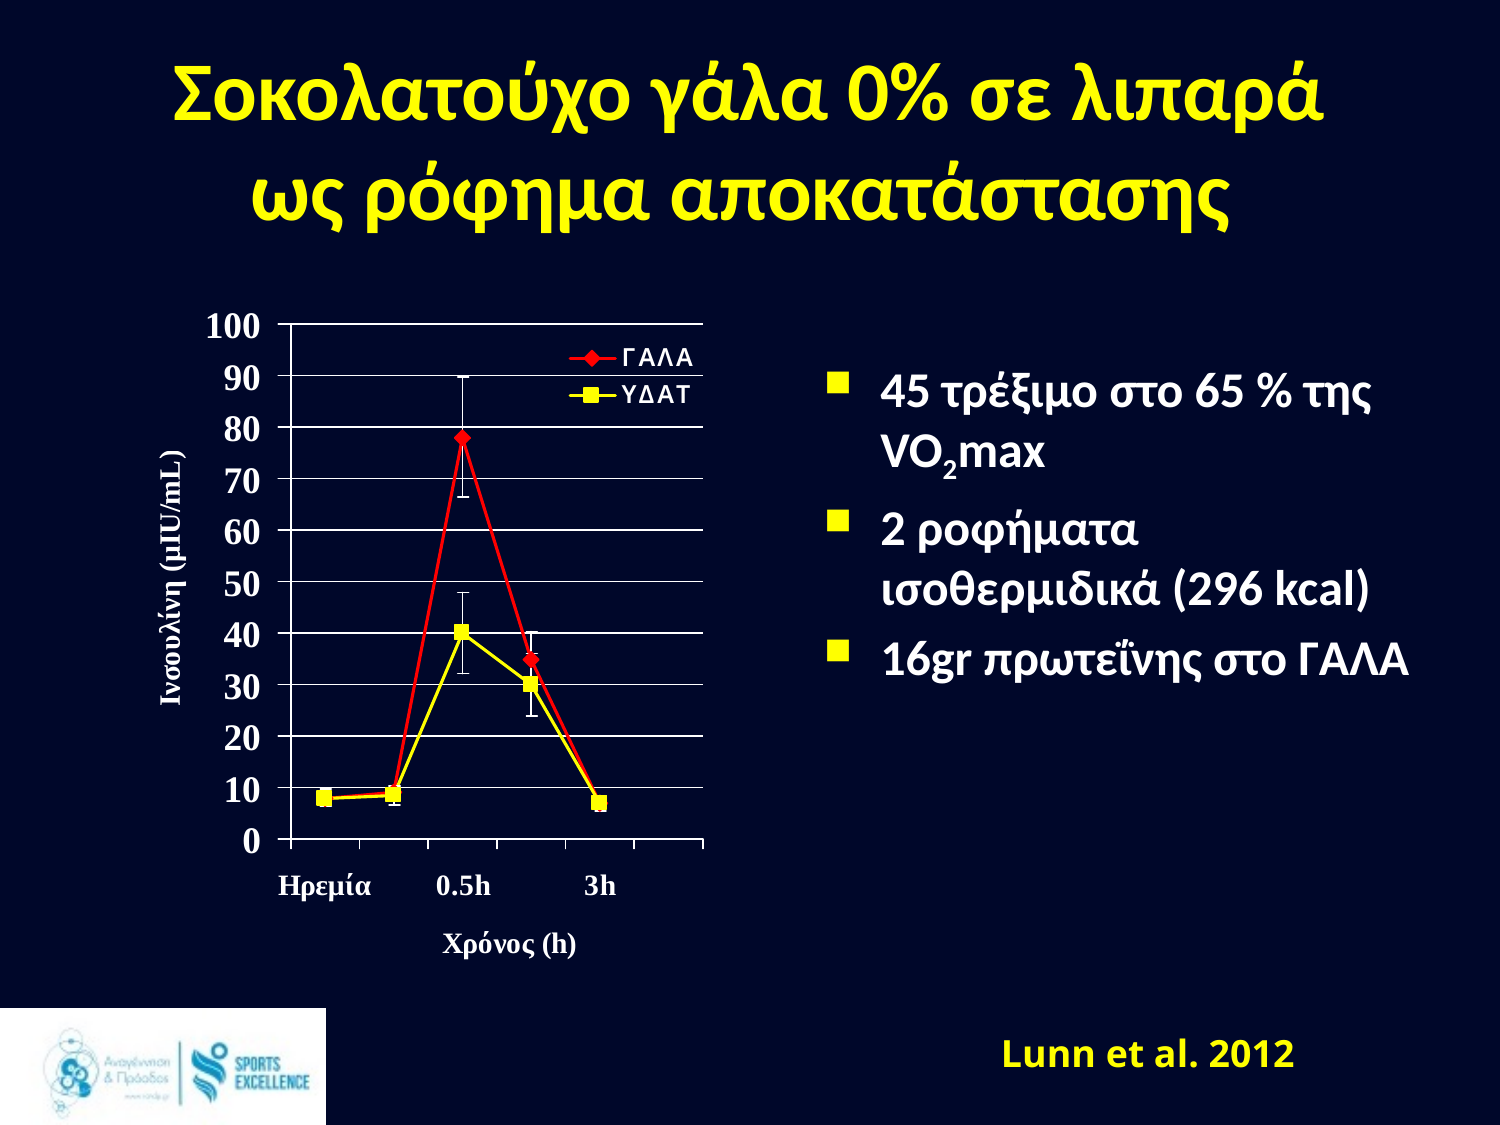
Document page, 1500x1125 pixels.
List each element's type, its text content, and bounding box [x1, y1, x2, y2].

picture [0, 1008, 326, 1125]
list 45 τρέξιμο στο 65 % της VO2max 2 ροφήματα ισοθερμιδικά (296 kcal) 16gr πρωτεΐνης στο ΓΑΛΑ [808, 349, 1435, 800]
title Σοκολατούχο γάλα 0% σε λιπαρά ως ρόφημα αποκατάστασης [112, 37, 1388, 238]
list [112, 268, 738, 1001]
text_box Lunn et al. 2012 [986, 1023, 1418, 1083]
